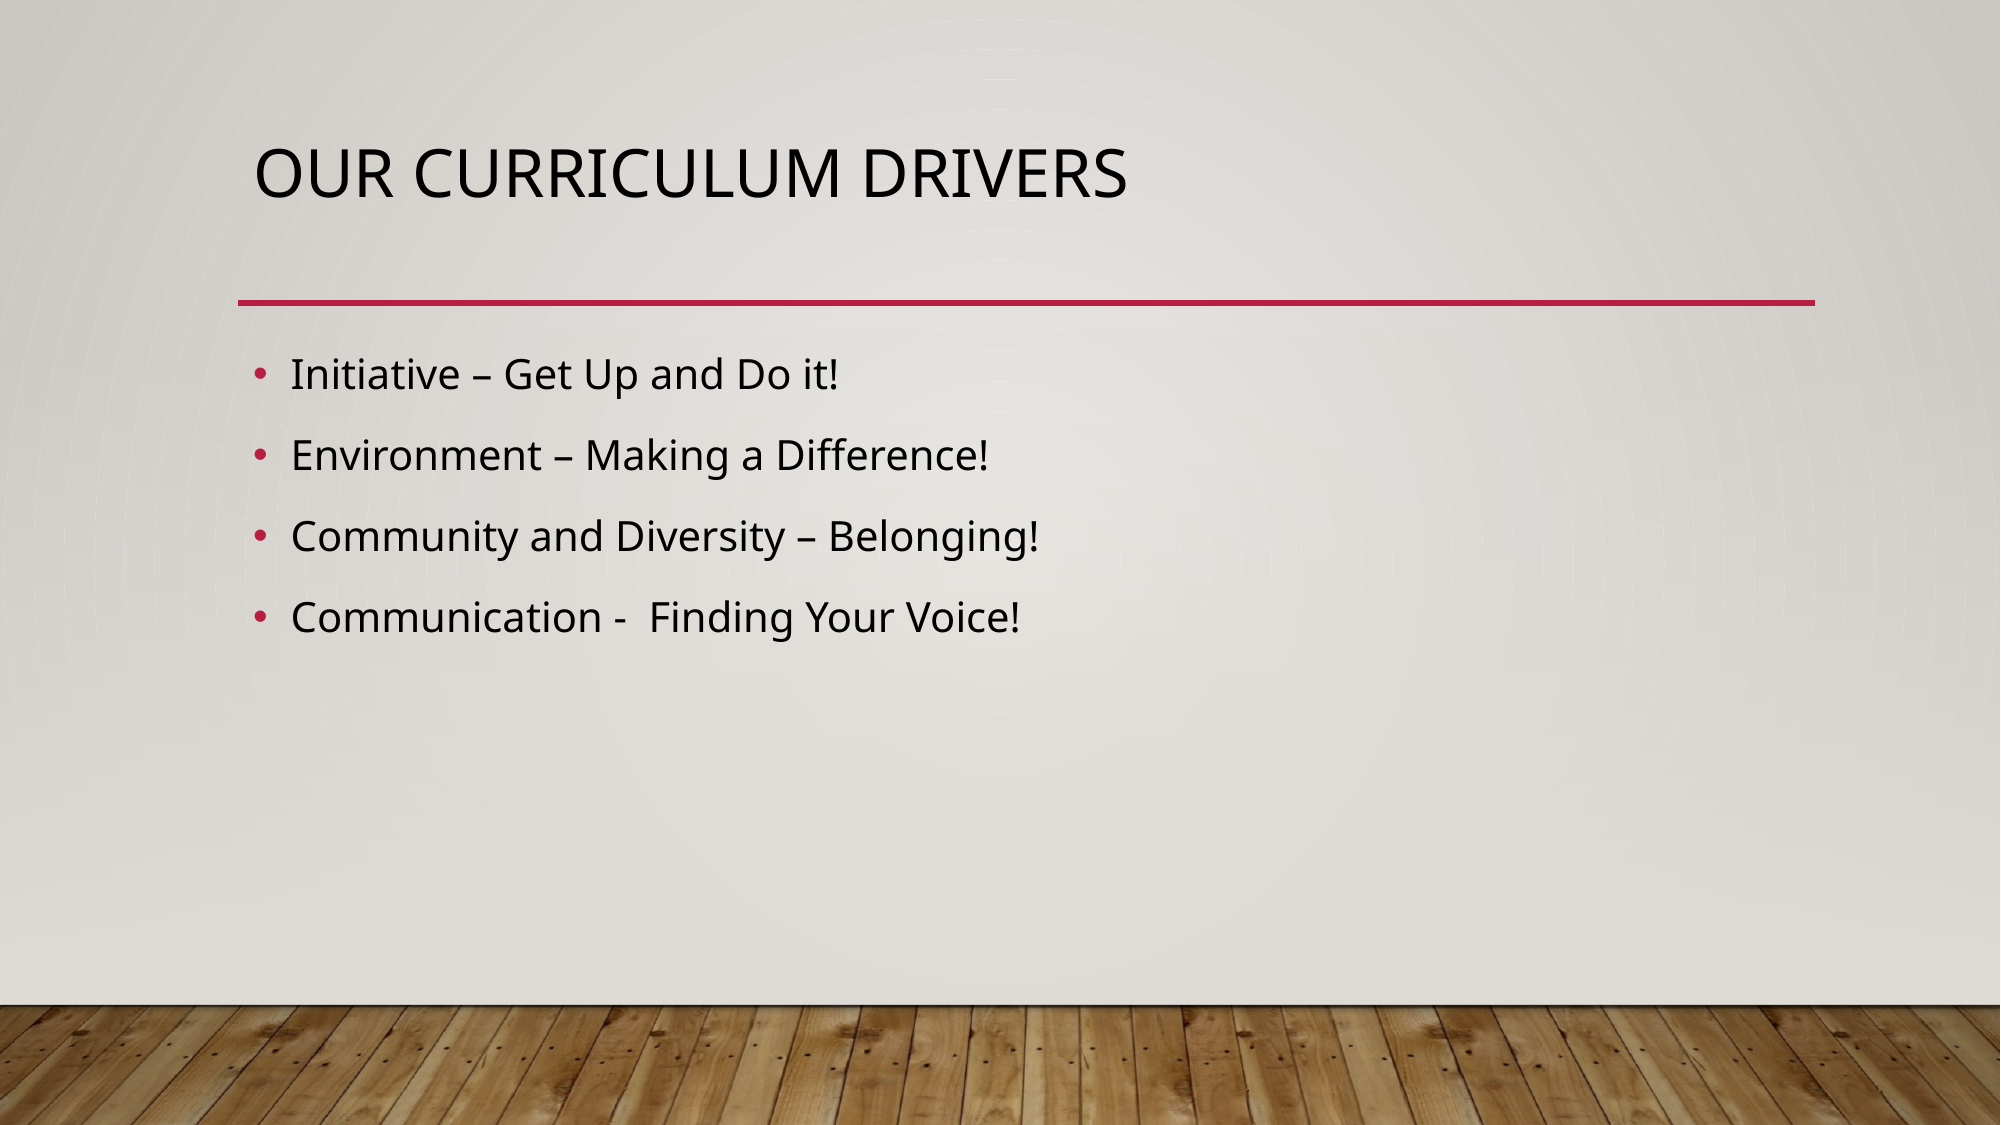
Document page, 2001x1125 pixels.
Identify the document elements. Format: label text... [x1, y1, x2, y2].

title Our Curriculum Drivers [238, 131, 1814, 305]
picture [0, 1005, 2000, 1125]
list Initiative – Get Up and Do it! Environment – Making a Difference! Community and Diversity – Belonging! Communication - Finding Your Voice! [238, 330, 1814, 897]
